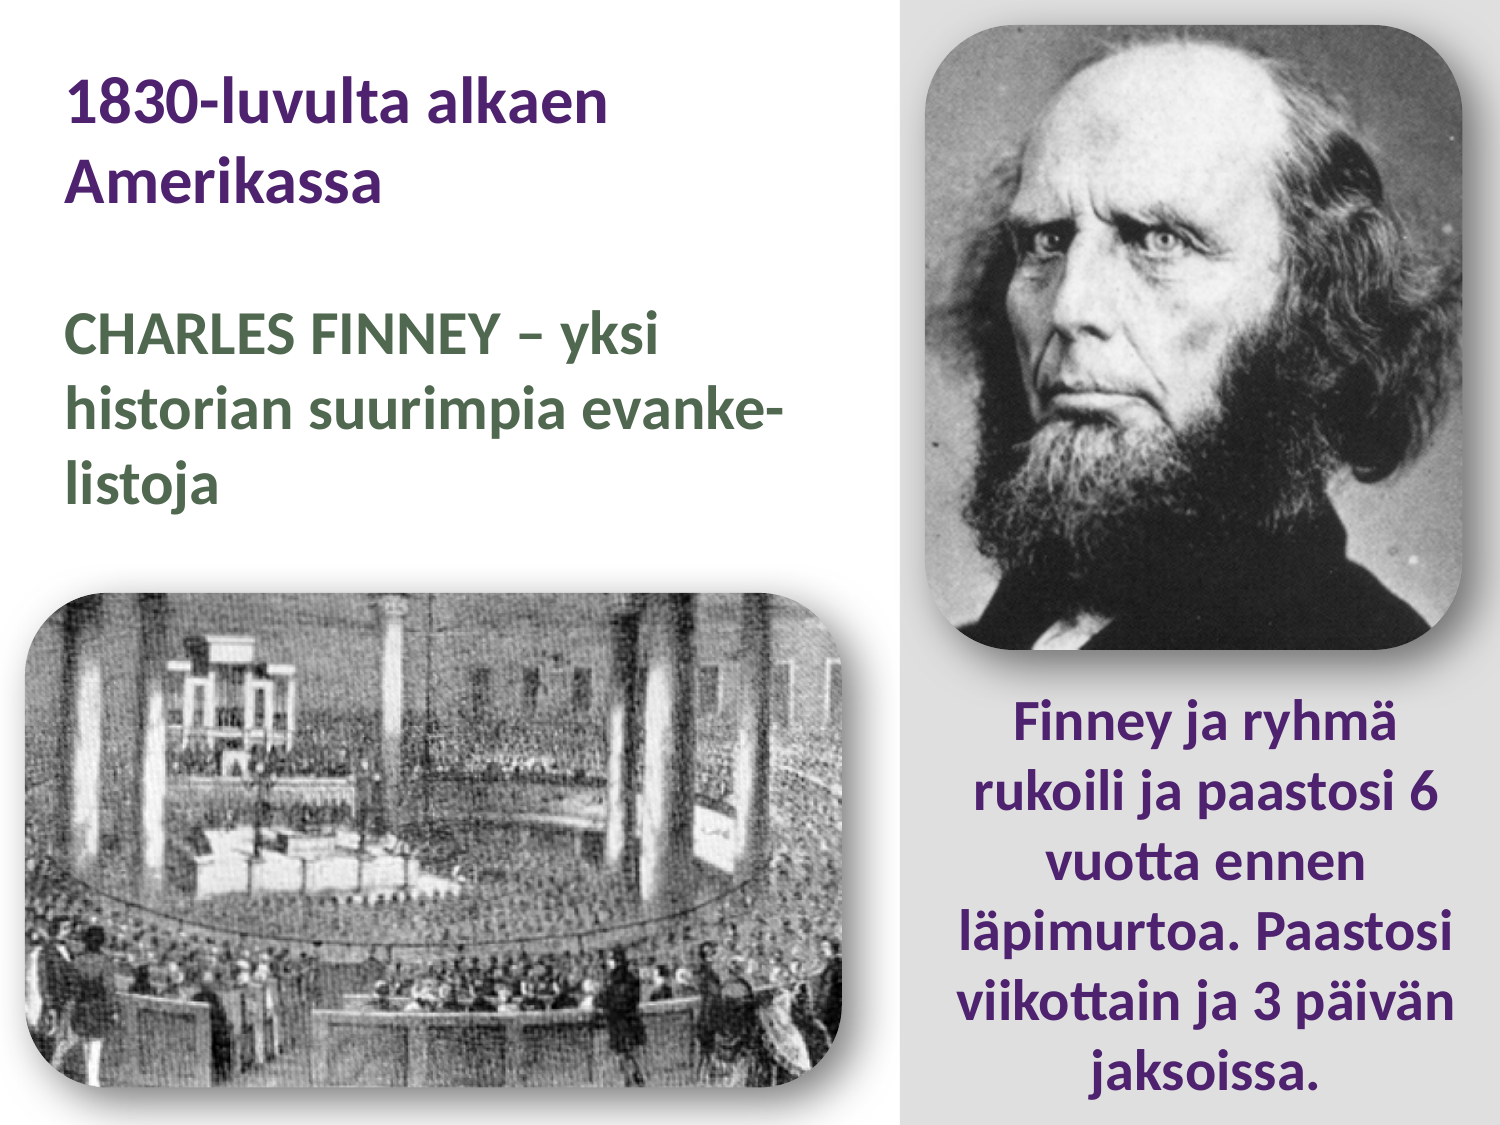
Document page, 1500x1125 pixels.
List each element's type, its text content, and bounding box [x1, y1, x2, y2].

text_box [898, 0, 1500, 1125]
picture [24, 592, 842, 1088]
text_box Finney ja ryhmä rukoili ja paastosi 6 vuotta ennen läpimurtoa. Paastosi viikottain ja 3 päivän jaksoissa. [937, 674, 1475, 1110]
text_box 1830-luvulta alkaen Amerikassa CHARLES FINNEY – yksi historian suurimpia evanke-listoja [49, 49, 875, 525]
picture [924, 24, 1463, 651]
